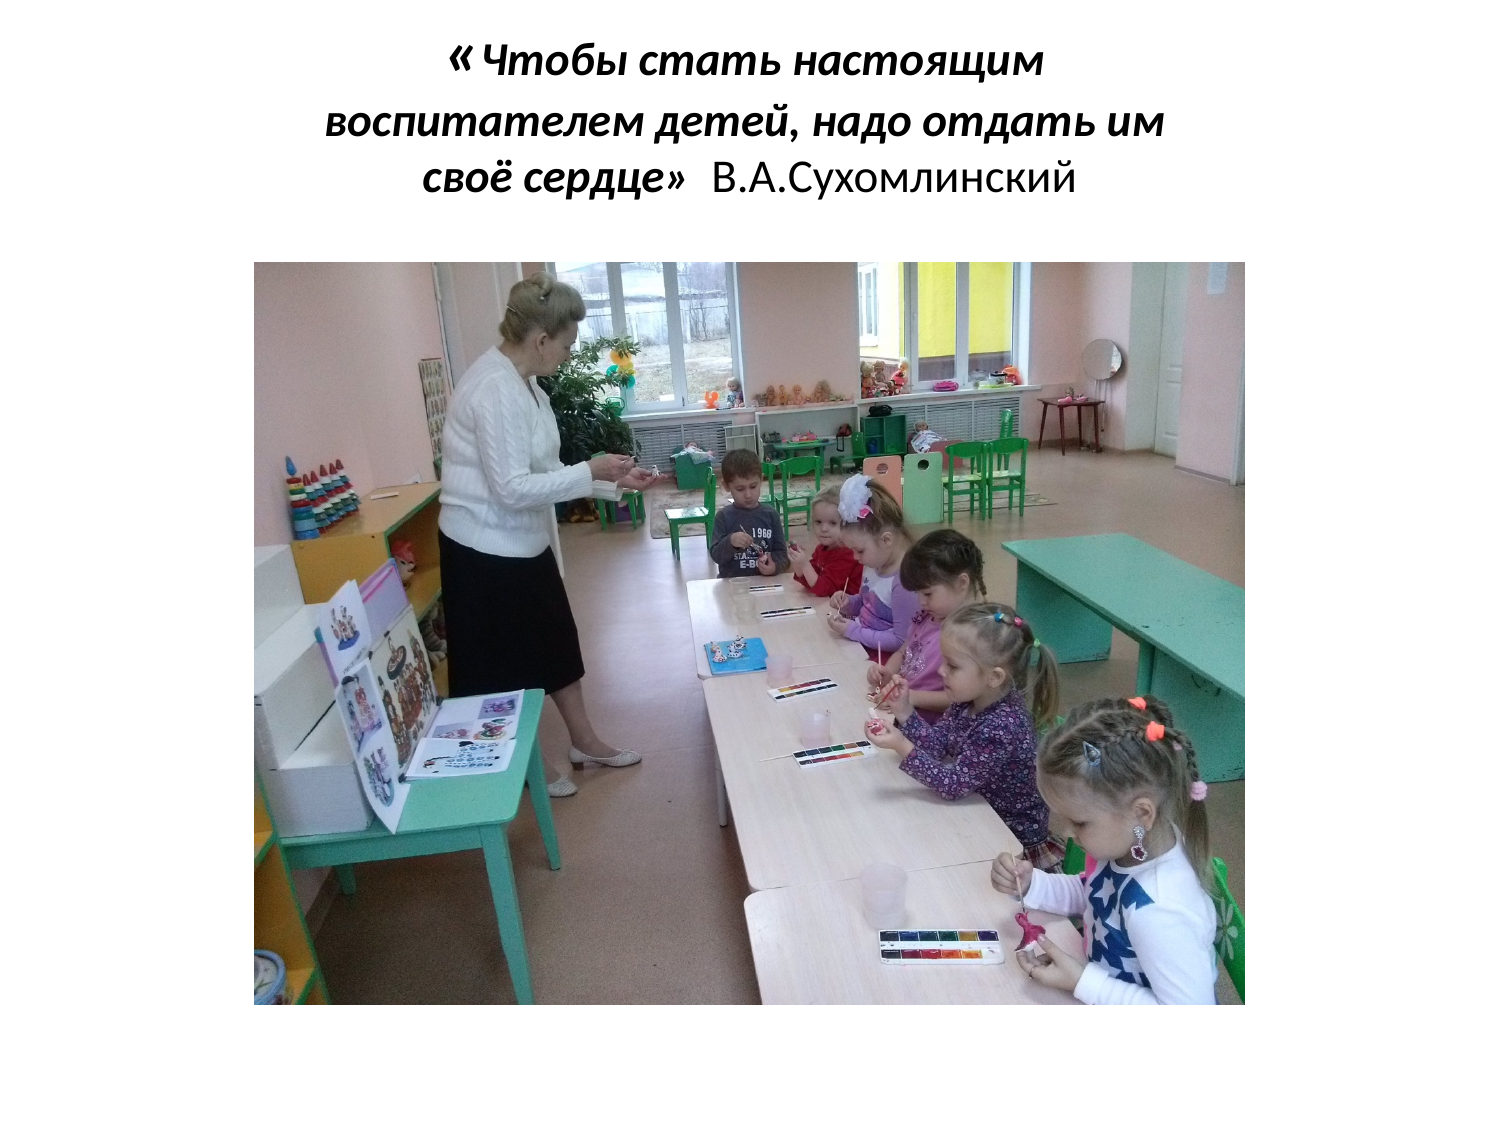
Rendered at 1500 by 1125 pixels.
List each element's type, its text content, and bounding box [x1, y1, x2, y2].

title «Чтобы стать настоящим воспитателем детей, надо отдать им своё сердце» В.А.Сухомлинский [75, 0, 1425, 268]
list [254, 262, 1246, 1006]
